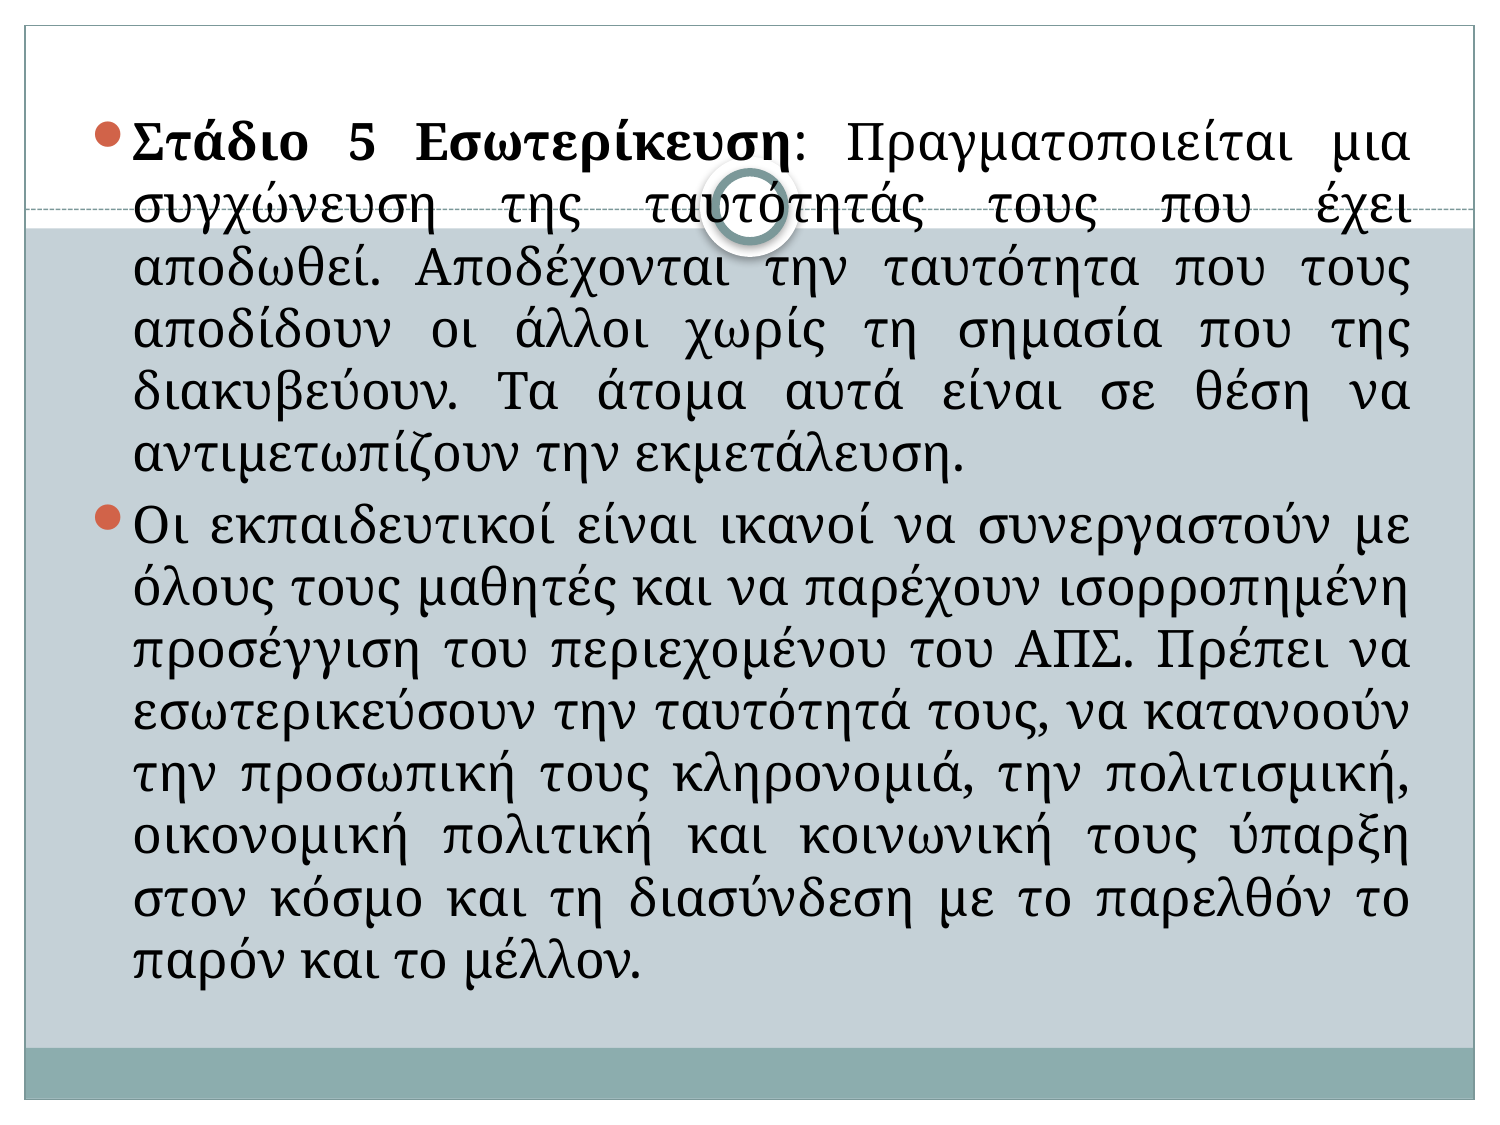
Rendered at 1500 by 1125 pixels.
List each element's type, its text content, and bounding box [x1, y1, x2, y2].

list Στάδιο 5 Εσωτερίκευση: Πραγματοποιείται μια συγχώνευση της ταυτότητάς τους που έχει αποδωθεί. Αποδέχονται την ταυτότητα που τους αποδίδουν οι άλλοι χωρίς τη σημασία που της διακυβεύουν. Τα άτομα αυτά είναι σε θέση να αντιμετωπίζουν την εκμετάλευση. Οι εκπαιδευτικοί είναι ικανοί να συνεργαστούν με όλους τους μαθητές και να παρέχουν ισορροπημένη προσέγγιση του περιεχομένου του ΑΠΣ. Πρέπει να εσωτερικεύσουν την ταυτότητά τους, να κατανοούν την προσωπική τους κληρονομιά, την πολιτισμική, οικονομική πολιτική και κοινωνική τους ύπαρξη στον κόσμο και τη διασύνδεση με το παρελθόν το παρόν και το μέλλον. [76, 101, 1427, 1047]
